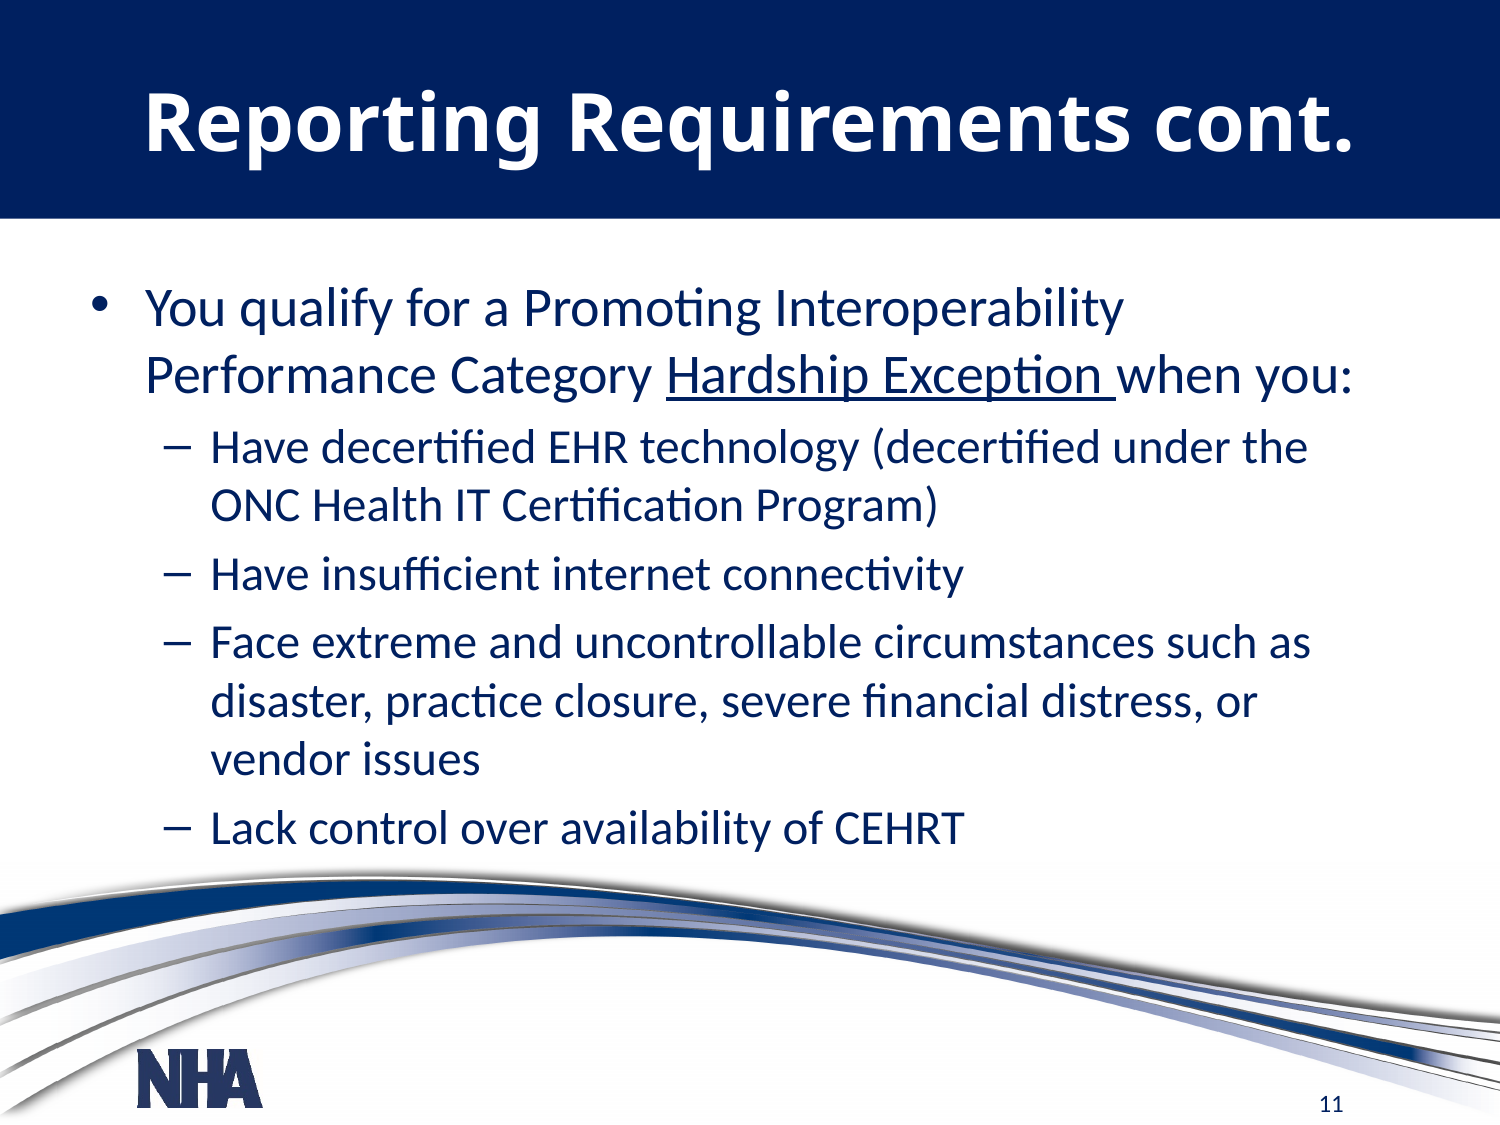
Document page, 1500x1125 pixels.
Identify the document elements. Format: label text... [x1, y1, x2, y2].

picture [0, 862, 1500, 1125]
title Reporting Requirements cont. [75, 24, 1425, 213]
list You qualify for a Promoting Interoperability Performance Category Hardship Exception when you: Have decertified EHR technology (decertified under the ONC Health IT Certification Program) Have insufficient internet connectivity Face extreme and uncontrollable circumstances such as disaster, practice closure, severe financial distress, or vendor issues Lack control over availability of CEHRT [74, 262, 1425, 863]
